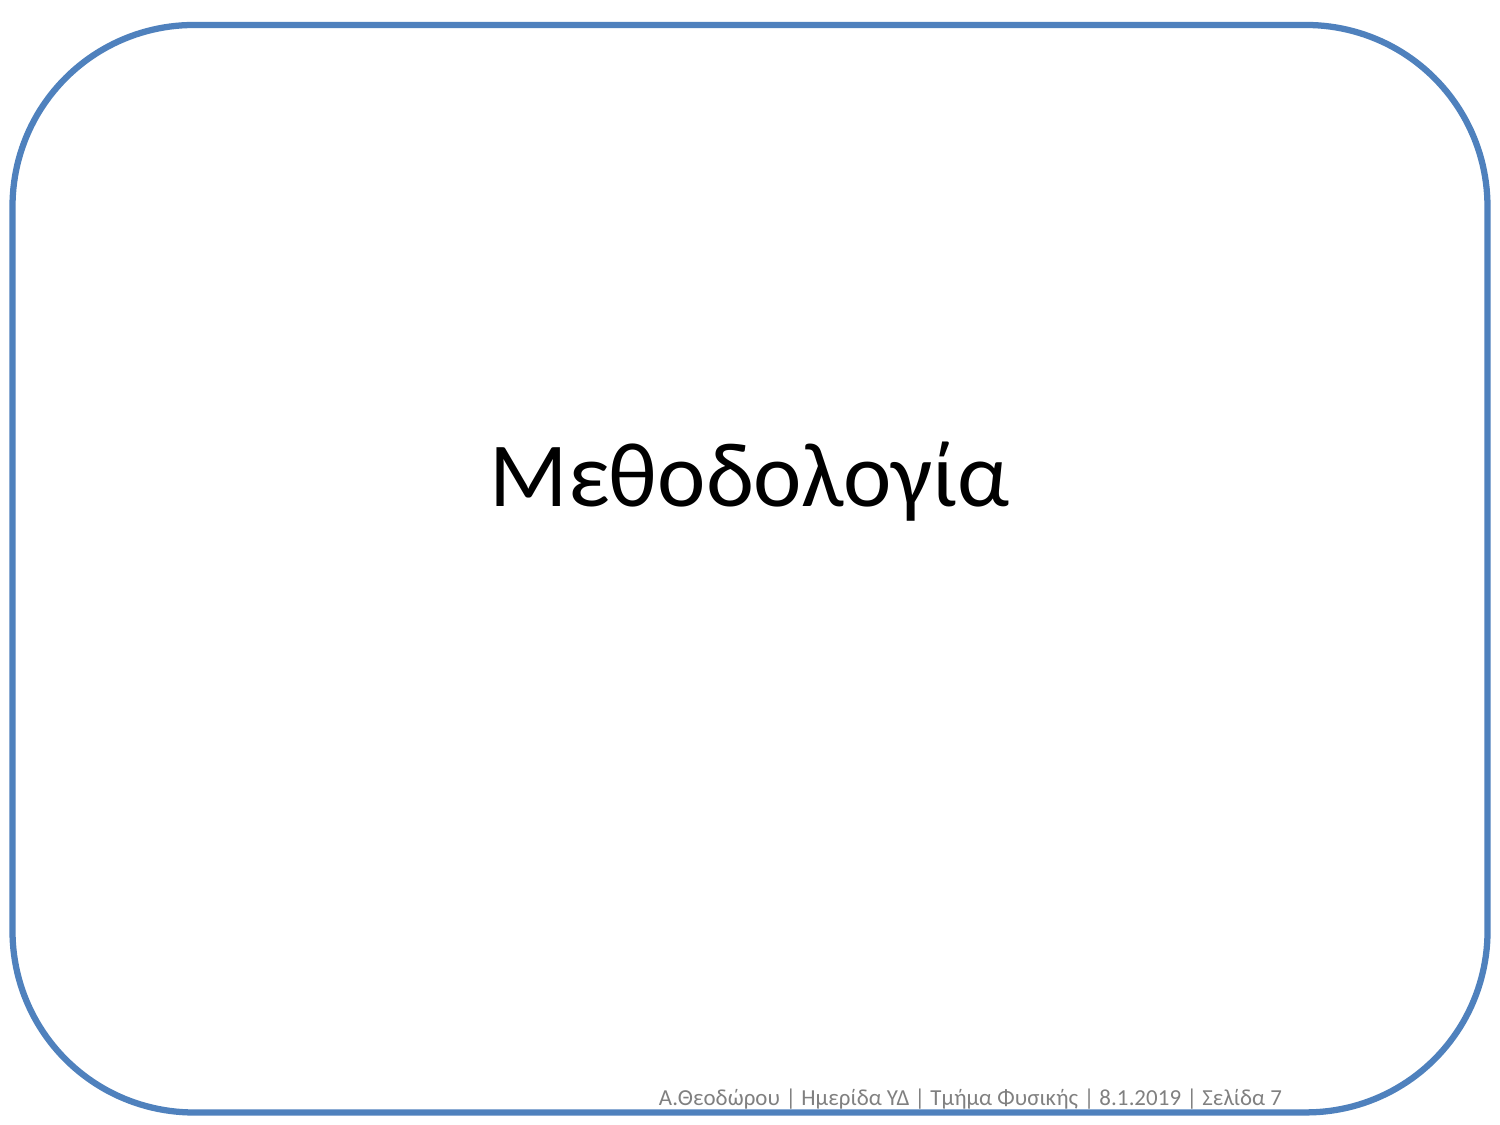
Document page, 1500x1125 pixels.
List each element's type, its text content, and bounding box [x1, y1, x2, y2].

title Μεθοδολογία [112, 349, 1388, 591]
